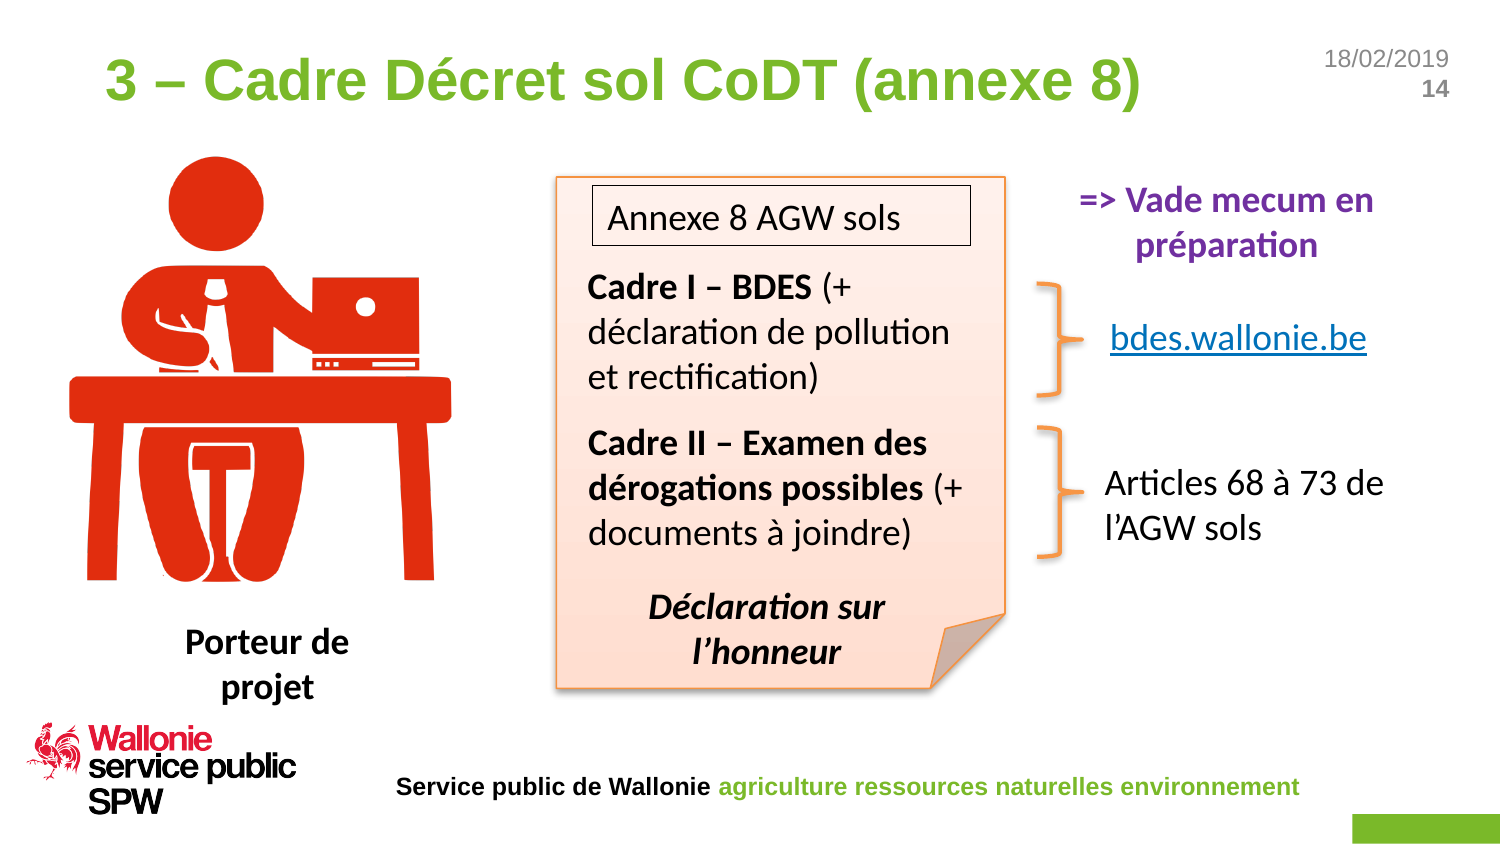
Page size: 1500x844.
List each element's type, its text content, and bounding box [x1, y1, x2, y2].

text_box Cadre II – Examen des dérogations possibles (+ documents à joindre) [573, 410, 1004, 560]
picture [41, 151, 478, 587]
text_box [555, 176, 1006, 690]
picture [0, 696, 323, 841]
text_box 3 – Cadre Décret sol CoDT (annexe 8) [90, 6, 1382, 148]
text_box => Vade mecum en préparation [1018, 167, 1436, 273]
text_box Déclaration sur l’honneur [596, 574, 937, 680]
text_box [1036, 281, 1084, 398]
text_box [1037, 425, 1085, 559]
text_box Annexe 8 AGW sols [592, 185, 971, 246]
text_box bdes.wallonie.be [1094, 305, 1475, 366]
text_box Cadre I – BDES (+ déclaration de pollution et rectification) [573, 254, 1001, 405]
text_box Porteur de projet [126, 609, 410, 715]
text_box Articles 68 à 73 de l’AGW sols [1089, 450, 1410, 556]
